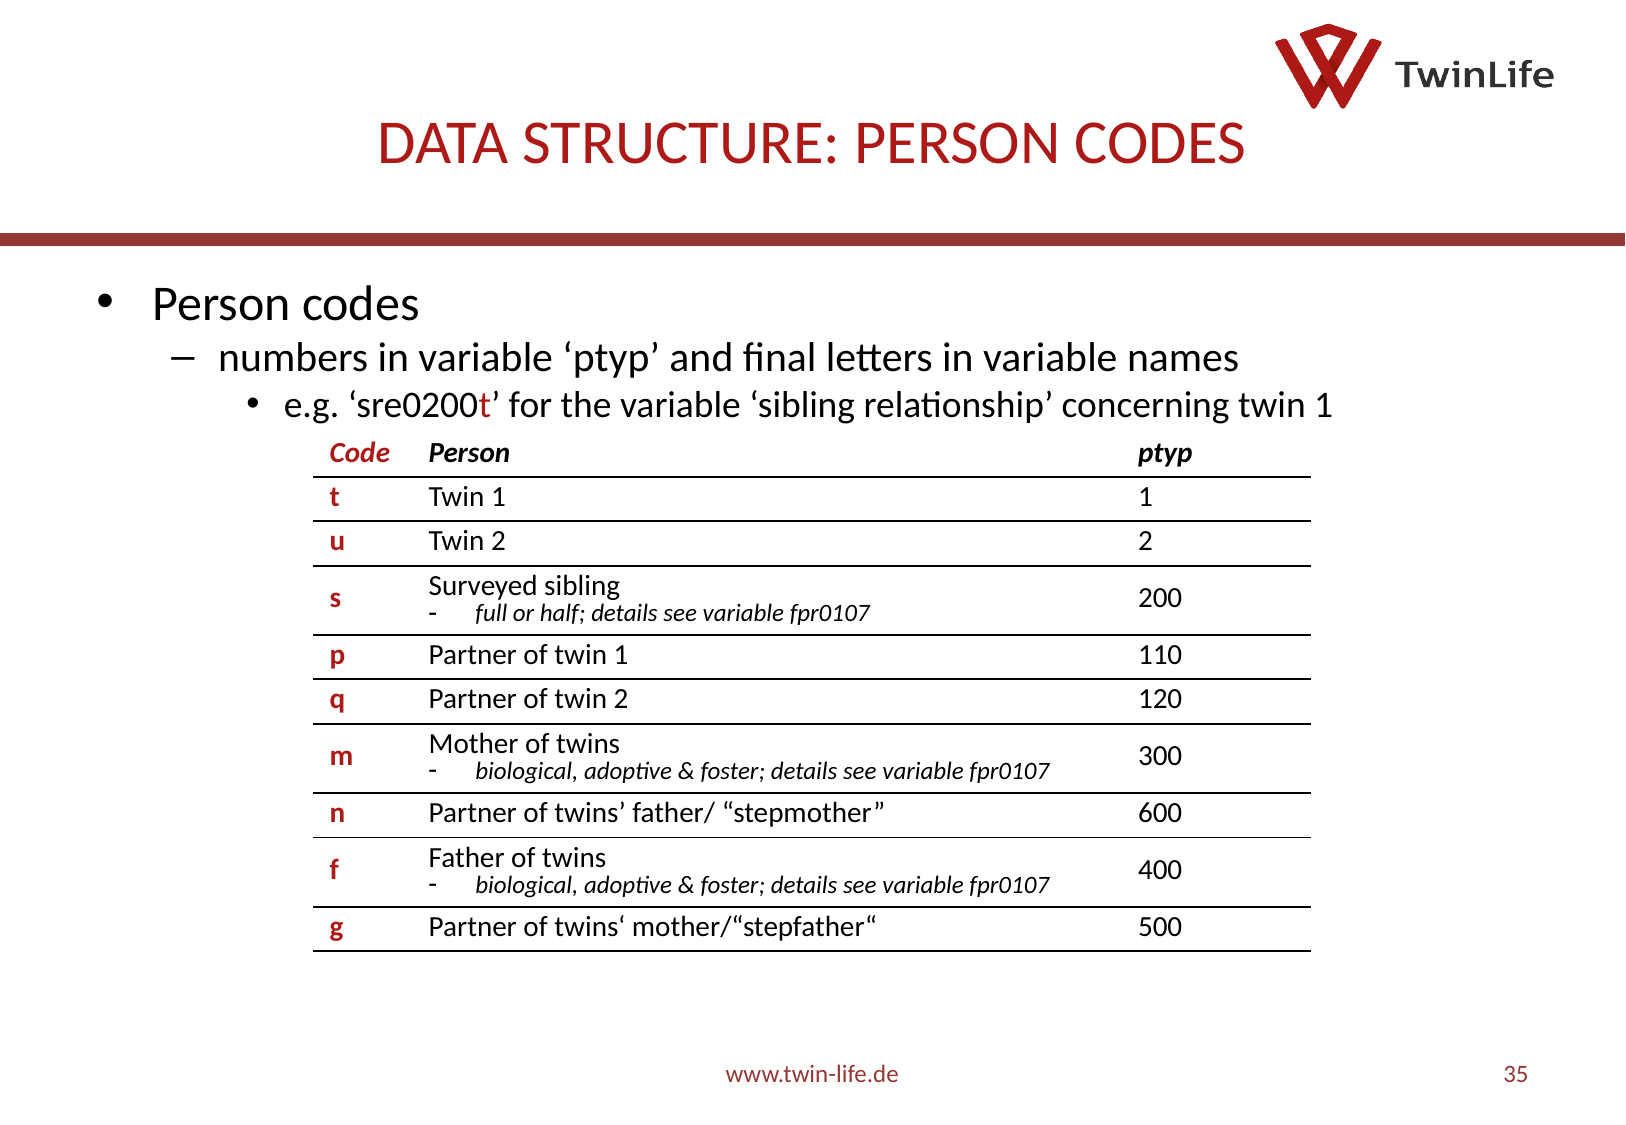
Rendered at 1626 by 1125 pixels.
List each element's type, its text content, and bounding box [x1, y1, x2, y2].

table_cell 300 [1122, 725, 1311, 792]
table_cell 2 [1122, 522, 1311, 565]
table_cell Partner of twin 1 [412, 636, 1122, 678]
table_cell 1 [1122, 478, 1311, 520]
table_cell Father of twins biological, adoptive & foster; details see variable fpr0107 [412, 838, 1122, 906]
table_cell 110 [1122, 636, 1311, 678]
table_cell Twin 2 [412, 522, 1122, 565]
table_cell 120 [1122, 680, 1311, 723]
table_cell n [313, 794, 412, 837]
table_header Code [313, 433, 412, 476]
footer www.twin-life.de [555, 1042, 1070, 1103]
table_cell t [313, 478, 412, 520]
table_header ptyp [1122, 433, 1311, 476]
list Person codes numbers in variable ‘ptyp’ and final letters in variable names e.g. ‘sre0200t’ for the variable ‘sibling relationship’ concerning twin 1 [81, 262, 1544, 1005]
table_cell s [313, 567, 412, 634]
table_cell 600 [1122, 794, 1311, 837]
table_cell q [313, 680, 412, 723]
table_cell m [313, 725, 412, 792]
table_cell Partner of twins‘ mother/“stepfather“ [412, 908, 1122, 950]
table_cell Surveyed sibling full or half; details see variable fpr0107 [412, 567, 1122, 634]
picture [1260, 7, 1602, 128]
slide_number 35 [1164, 1042, 1544, 1103]
table_cell 400 [1122, 838, 1311, 906]
table_cell 500 [1122, 908, 1311, 950]
table_cell Mother of twins biological, adoptive & foster; details see variable fpr0107 [412, 725, 1122, 792]
table_cell 200 [1122, 567, 1311, 634]
table_header Person [412, 433, 1122, 476]
title Data structure: person codes [81, 45, 1544, 233]
table_cell u [313, 522, 412, 565]
table_cell Partner of twin 2 [412, 680, 1122, 723]
table_cell p [313, 636, 412, 678]
table_cell f [313, 838, 412, 906]
table_cell Twin 1 [412, 478, 1122, 520]
table_cell g [313, 908, 412, 950]
table_cell Partner of twins’ father/ “stepmother” [412, 794, 1122, 837]
